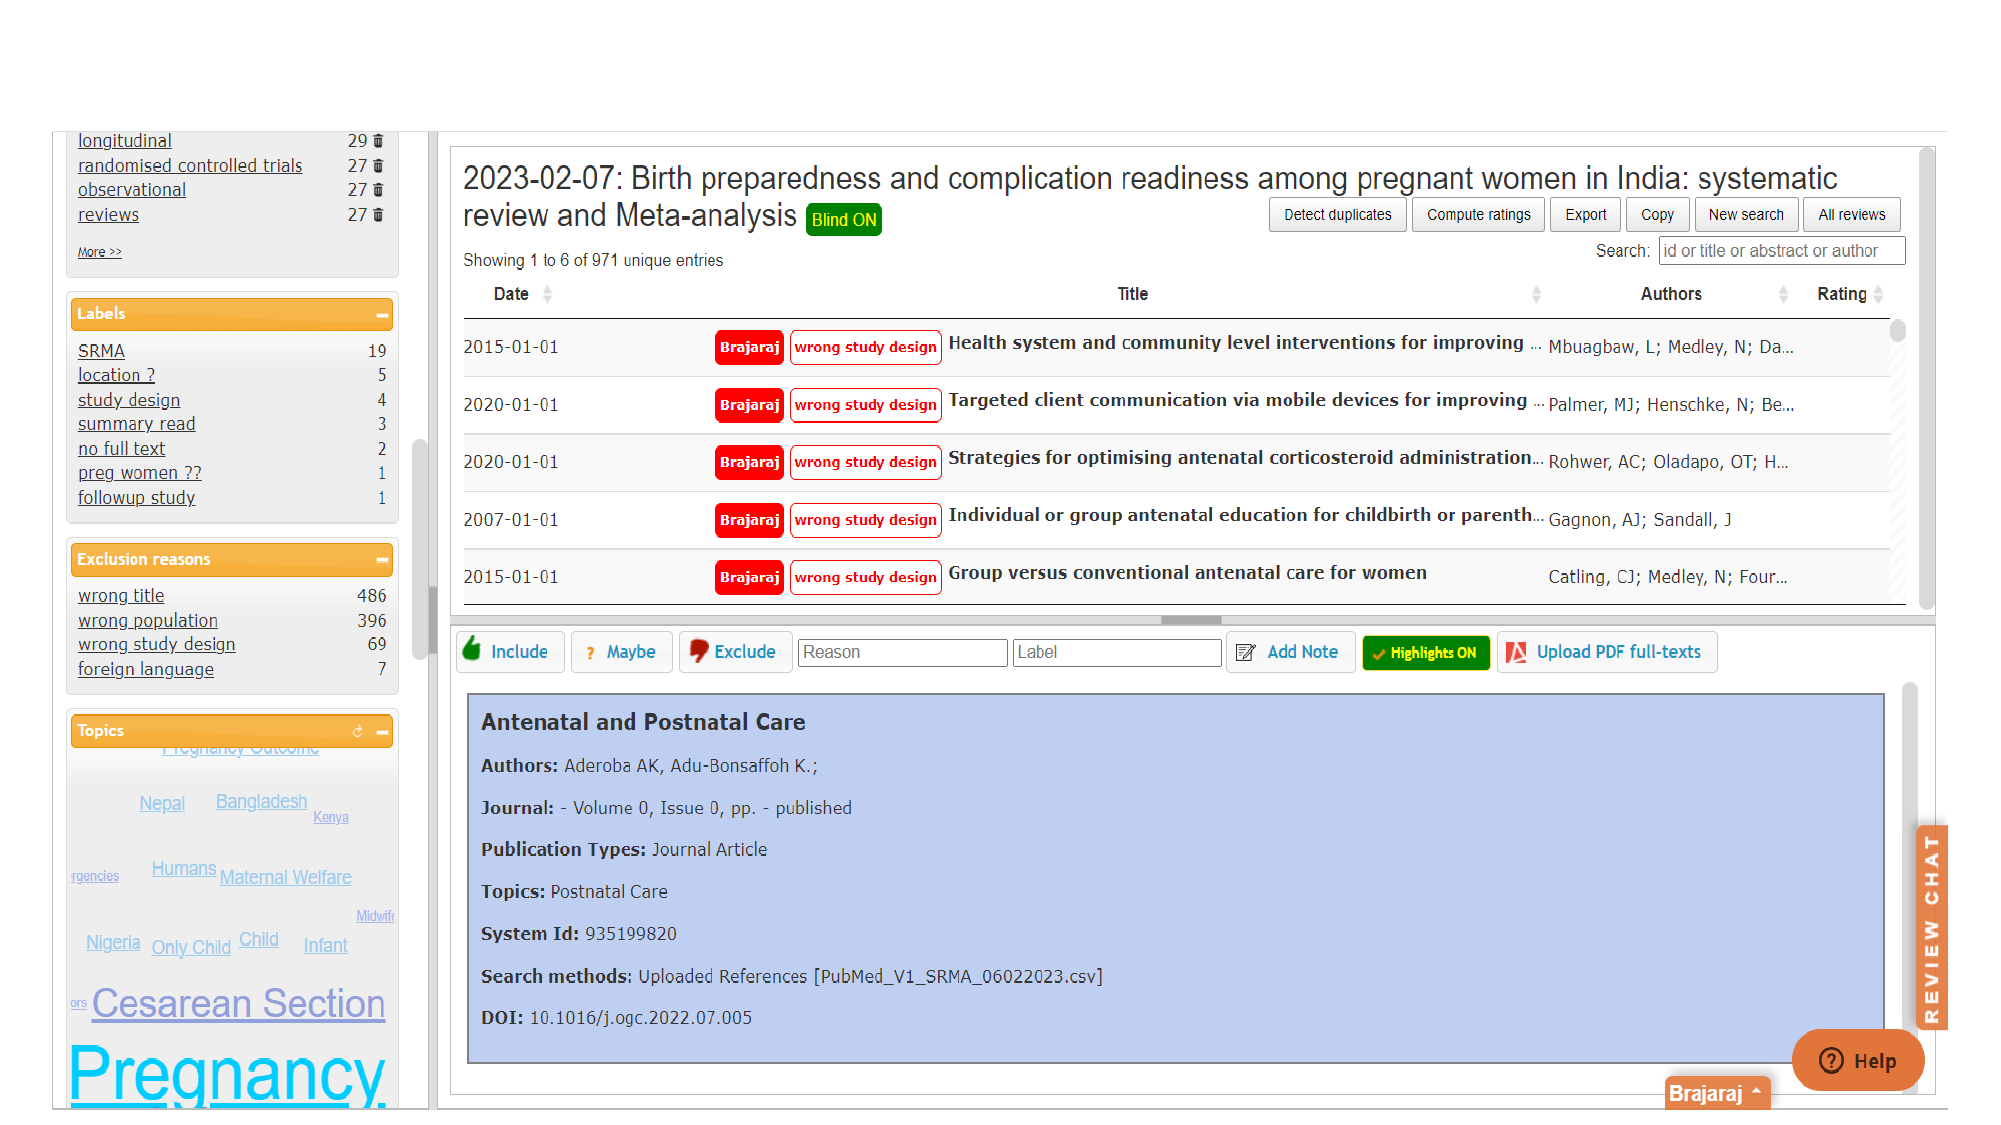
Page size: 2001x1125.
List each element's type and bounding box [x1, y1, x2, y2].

picture [52, 129, 1948, 1110]
